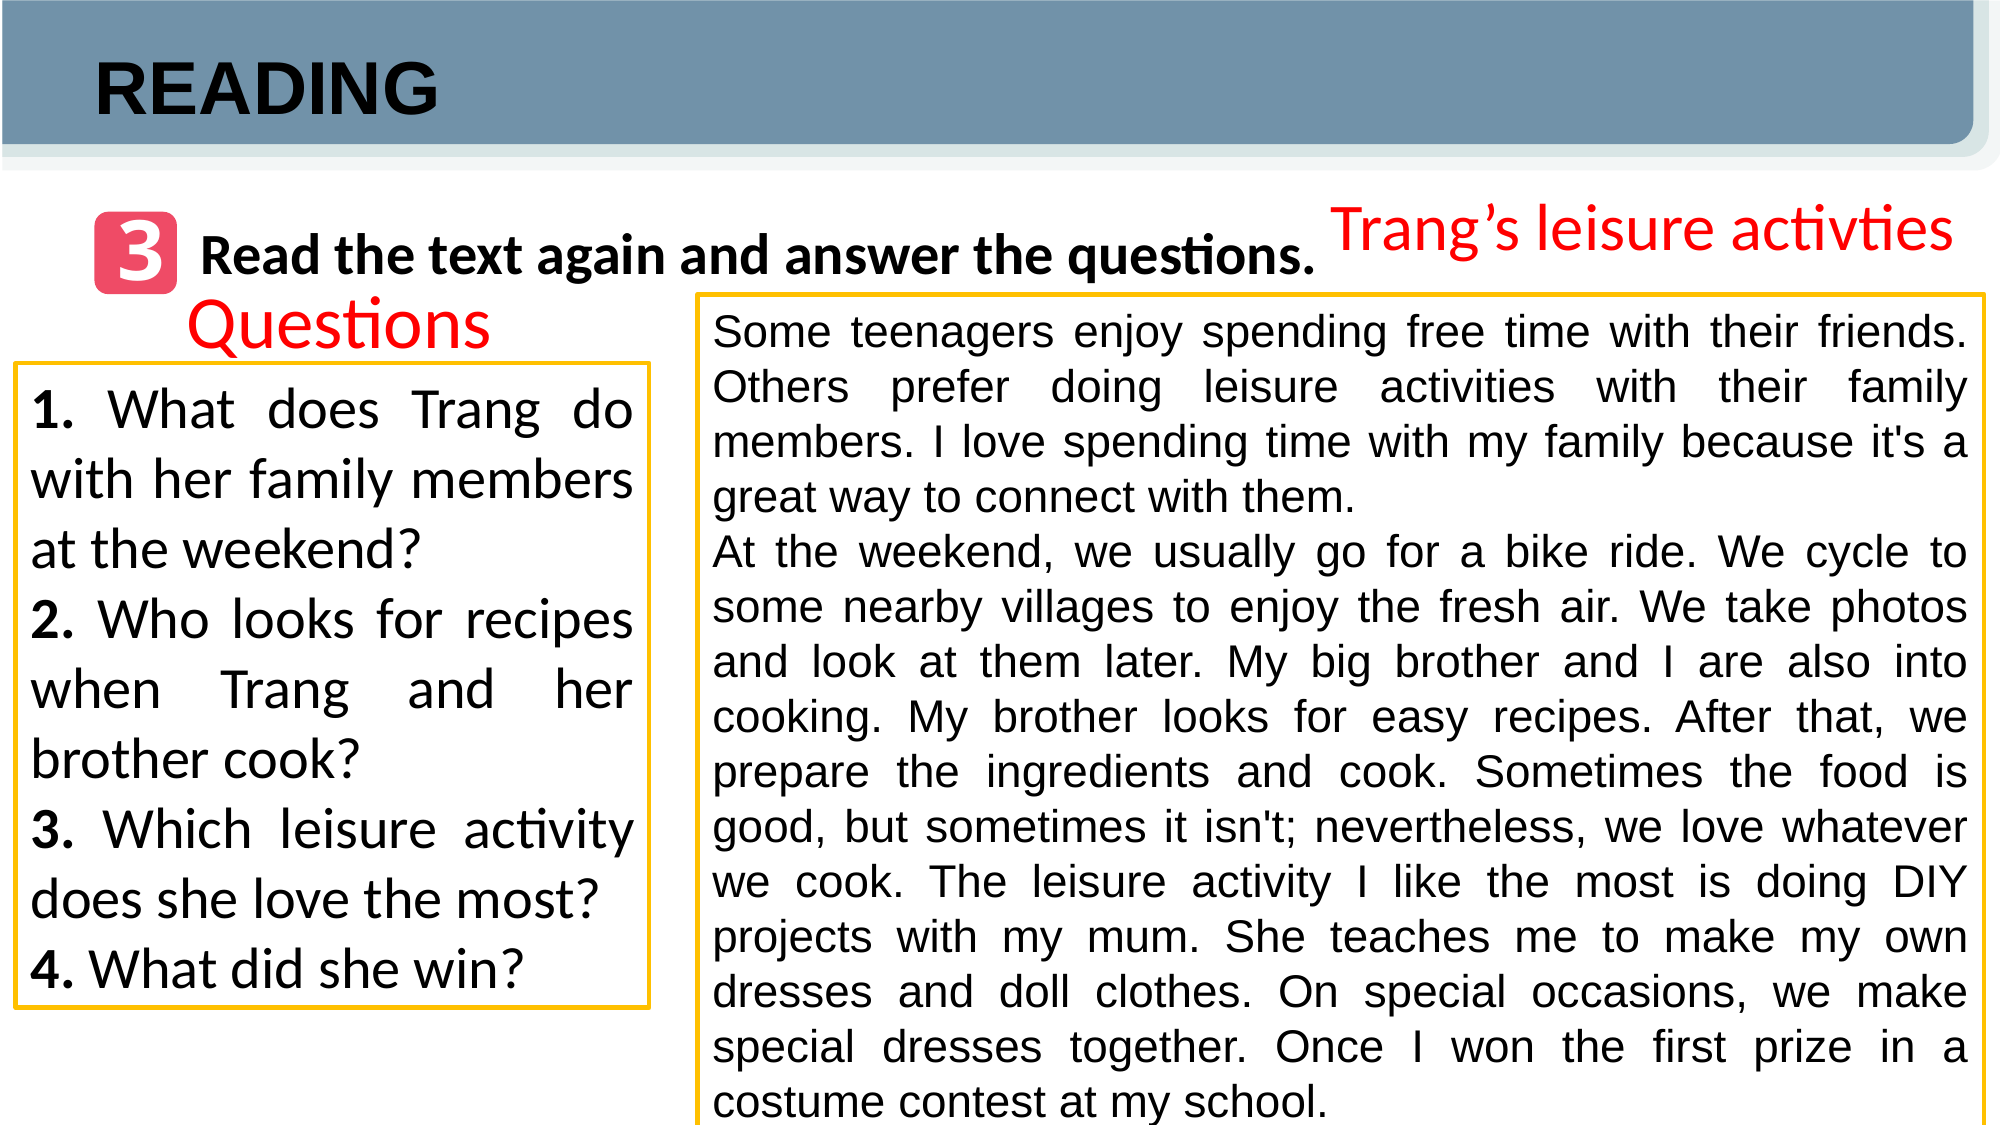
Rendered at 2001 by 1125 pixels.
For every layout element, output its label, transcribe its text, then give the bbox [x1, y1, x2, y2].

text_box Some teenagers enjoy spending free time with their friends. Others prefer doing leisure activities with their family members. I love spending time with my family because it's a great way to connect with them. At the weekend, we usually go for a bike ride. We cycle to some nearby villages to enjoy the fresh air. We take photos and look at them later. My big brother and I are also into cooking. My brother looks for easy recipes. After that, we prepare the ingredients and cook. Sometimes the food is good, but sometimes it isn't; nevertheless, we love whatever we cook. The leisure activity I like the most is doing DIY projects with my mum. She teaches me to make my own dresses and doll clothes. On special occasions, we make special dresses together. Once I won the first prize in a costume contest at my school. [697, 294, 1985, 1125]
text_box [2, 0, 2000, 171]
text_box Questions [15, 266, 681, 371]
text_box [169, 212, 178, 266]
text_box Read the text again and answer the questions. [185, 209, 1960, 294]
text_box [93, 211, 103, 266]
text_box Trang’s leisure activties [1240, 176, 2000, 271]
text_box 3 [103, 189, 169, 266]
text_box 1. What does Trang do with her family members at the weekend? 2. Who looks for recipes when Trang and her brother cook? 3. Which leisure activity does she love the most? 4. What did she win? [15, 371, 650, 1008]
